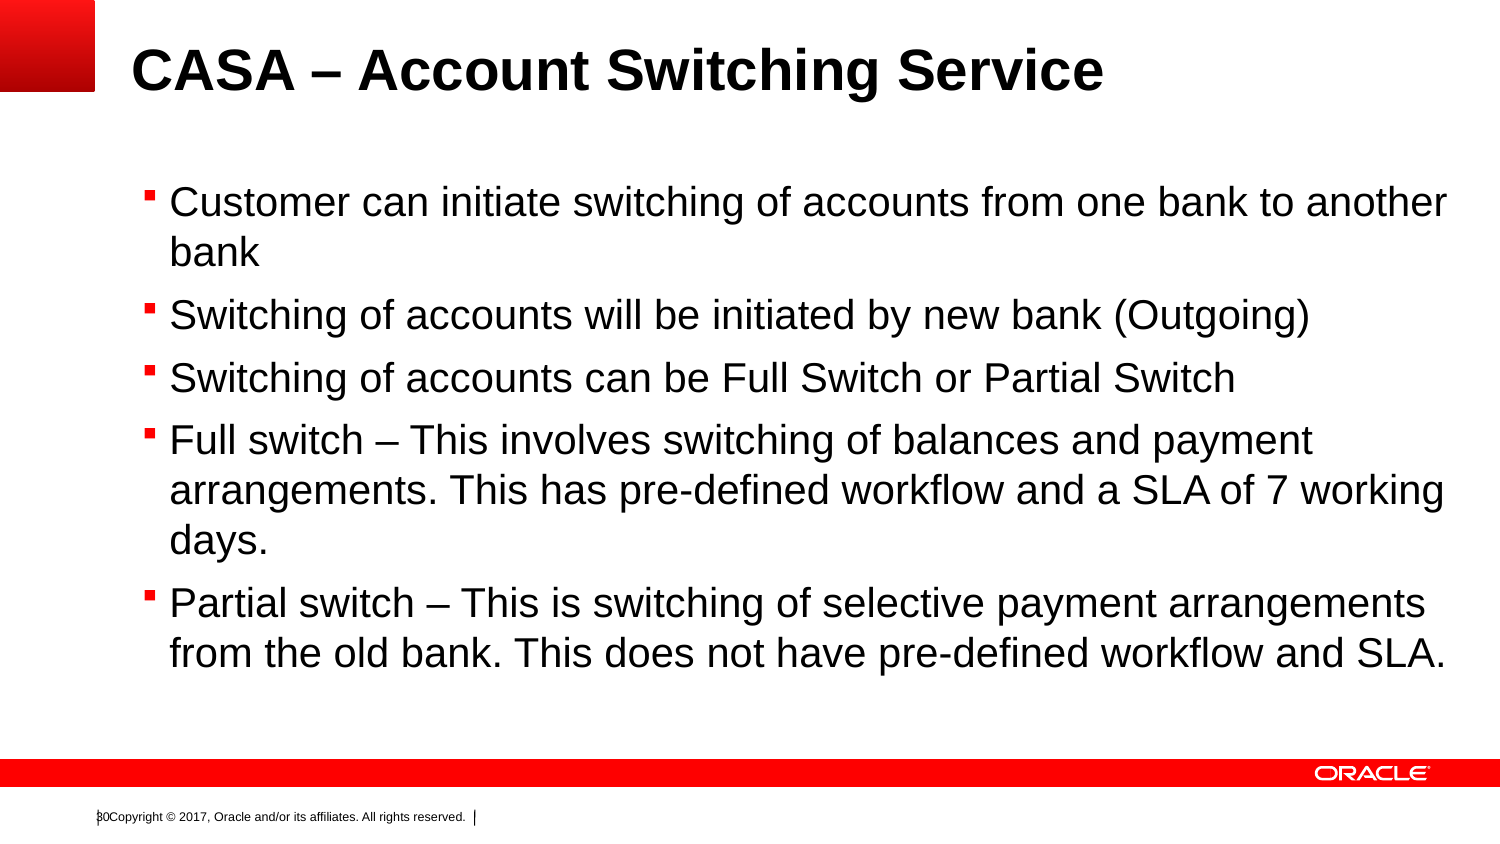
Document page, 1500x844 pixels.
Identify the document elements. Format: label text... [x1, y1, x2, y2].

picture [0, 759, 1500, 787]
title CASA – Account Switching Service [131, 40, 1482, 107]
list Customer can initiate switching of accounts from one bank to another bank Switching of accounts will be initiated by new bank (Outgoing) Switching of accounts can be Full Switch or Partial Switch Full switch – This involves switching of balances and payment arrangements. This has pre-defined workflow and a SLA of 7 working days. Partial switch – This is switching of selective payment arrangements from the old bank. This does not have pre-defined workflow and SLA. [131, 175, 1482, 753]
